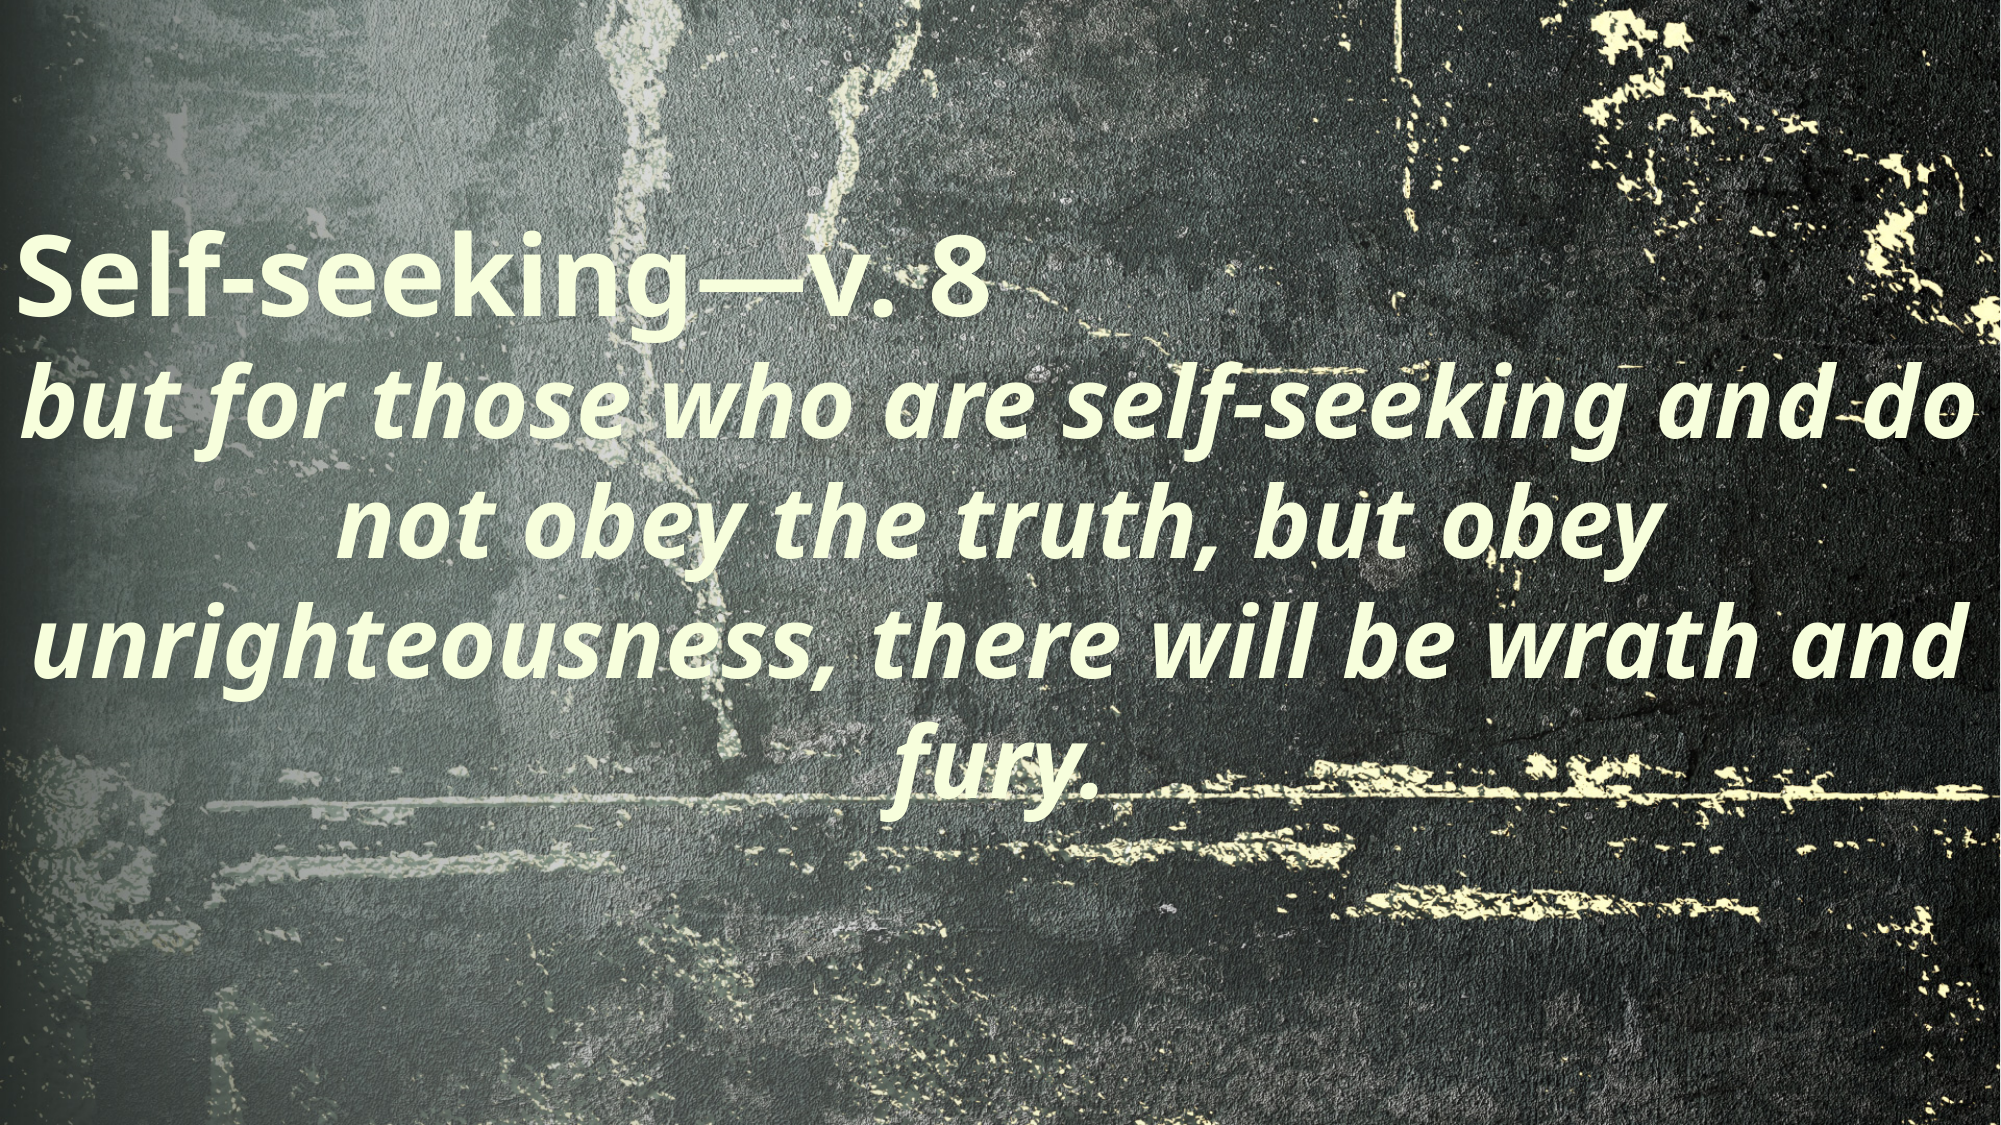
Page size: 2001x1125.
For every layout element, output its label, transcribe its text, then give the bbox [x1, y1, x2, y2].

picture [0, 0, 2001, 1125]
text_box Self-seeking—v. 8 but for those who are self-seeking and do not obey the truth, but obey unrighteousness, there will be wrath and fury. [0, 196, 2000, 826]
